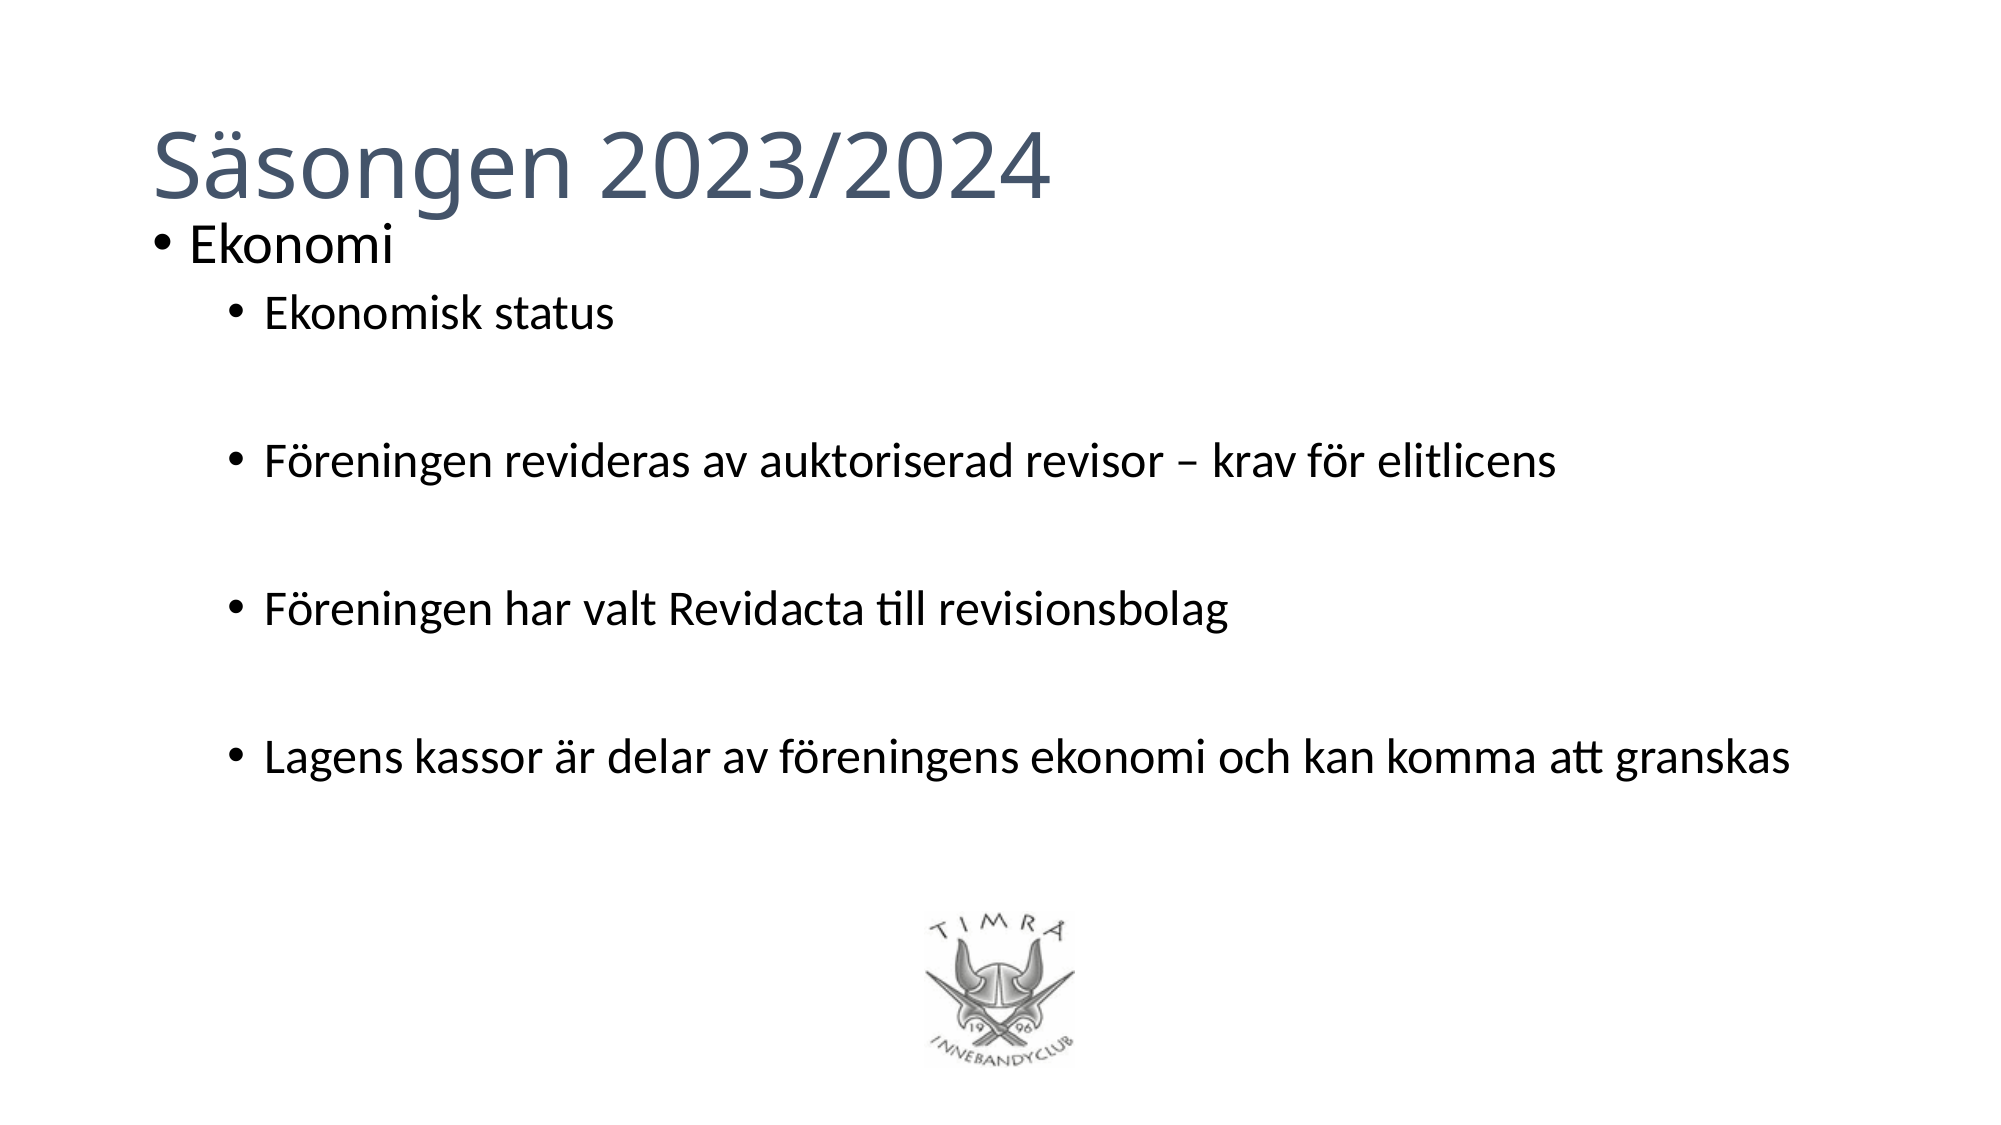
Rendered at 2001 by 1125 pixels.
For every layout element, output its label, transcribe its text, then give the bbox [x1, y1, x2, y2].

list Ekonomi Ekonomisk status Föreningen revideras av auktoriserad revisor – krav för elitlicens Föreningen har valt Revidacta till revisionsbolag Lagens kassor är delar av föreningens ekonomi och kan komma att granskas [137, 205, 1863, 878]
picture [924, 911, 1075, 1068]
title Säsongen 2023/2024 [137, 59, 1863, 205]
